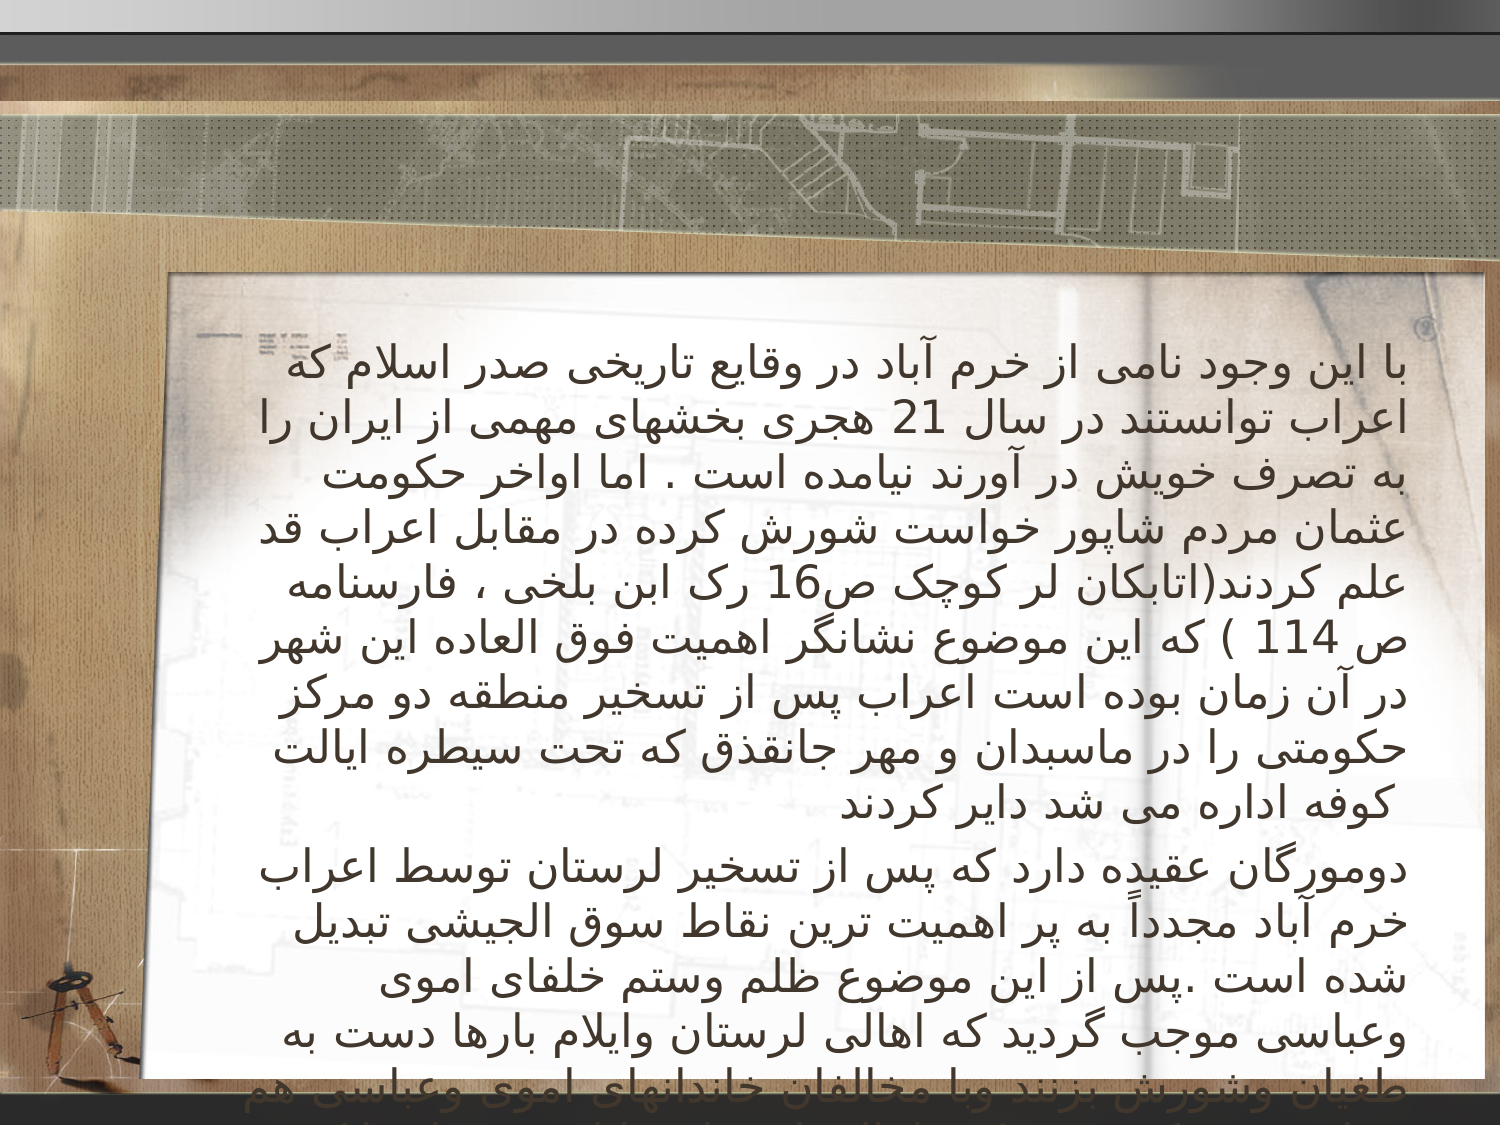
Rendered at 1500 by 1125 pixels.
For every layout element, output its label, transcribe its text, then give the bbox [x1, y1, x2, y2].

picture [0, 0, 1500, 1125]
list با این وجود نامی از خرم آباد در وقایع تاریخی صدر اسلام که اعراب توانستند در سال 21 هجری بخشهای مهمی از ایران را به تصرف خویش در آورند نیامده است . اما اواخر حکومت عثمان مردم شاپور خواست شورش کرده در مقابل اعراب قد علم کردند(اتابکان لر کوچک ص16 رک ابن بلخی ، فارسنامه ص 114 ) که این موضوع نشانگر اهمیت فوق العاده این شهر در آن زمان بوده است اعراب پس از تسخیر منطقه دو مرکز حکومتی را در ماسبدان و مهر جانقذق که تحت سیطره ایالت کوفه اداره می شد دایر کردند دومورگان عقیده دارد که پس از تسخیر لرستان توسط اعراب خرم آباد مجدداً به پر اهمیت ترین نقاط سوق الجیشی تبدیل شده است .پس از این موضوع ظلم وستم خلفای اموی وعباسی موجب گردید که اهالی لرستان وایلام بارها دست به طغیان وشورش بزنند وبا مخالفان خاندانهای اموی وعباسی هم پیمان شوند که به شرکت اهالی لرستان وایلام در قیام بابک خرم دین علیه مامون عباسی می توان اشاره کرد [212, 324, 1425, 1055]
